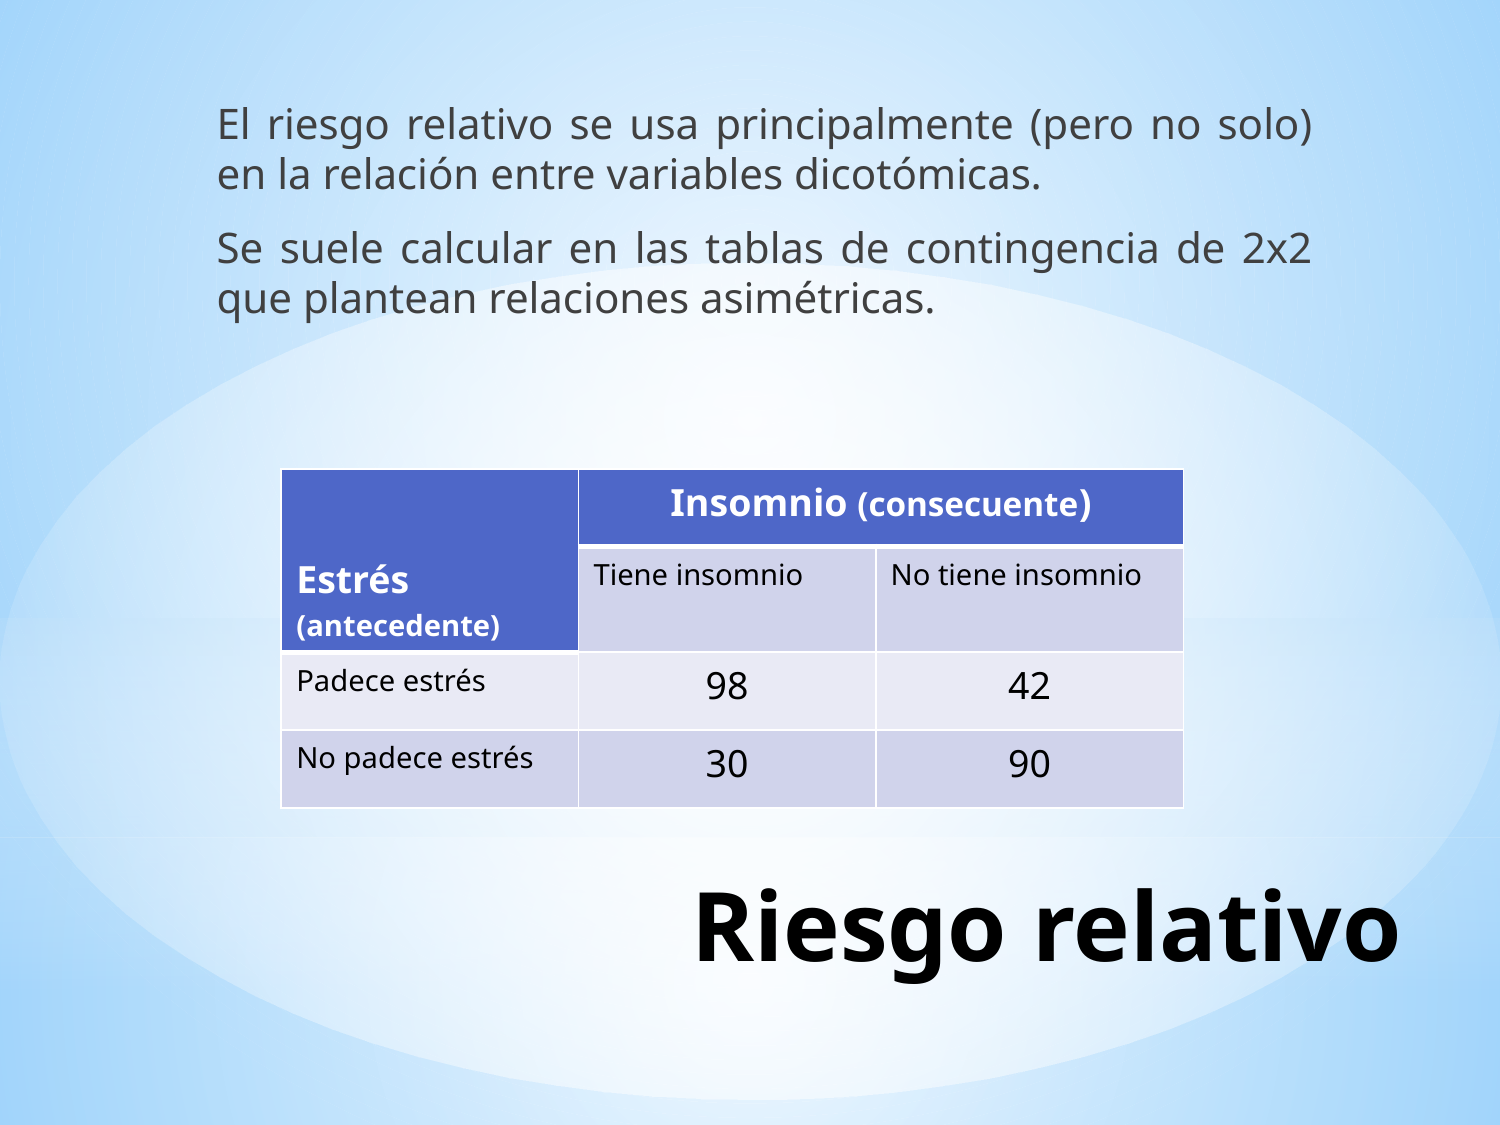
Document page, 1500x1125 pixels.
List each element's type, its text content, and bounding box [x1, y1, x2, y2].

table_header Estrés (antecedente) [282, 470, 578, 650]
table_cell Tiene insomnio [579, 549, 875, 651]
table_cell 30 [579, 731, 875, 807]
table_cell 90 [877, 731, 1183, 807]
table_header Insomnio (consecuente) [579, 470, 1183, 544]
list El riesgo relativo se usa principalmente (pero no solo) en la relación entre variables dicotómicas. Se suele calcular en las tablas de contingencia de 2x2 que plantean relaciones asimétricas. [194, 90, 1328, 407]
title Riesgo relativo [348, 857, 1417, 1094]
table_cell 98 [579, 653, 875, 729]
table_cell Padece estrés [282, 655, 578, 729]
table_cell 42 [877, 653, 1183, 729]
table_cell No padece estrés [282, 731, 578, 807]
table_cell No tiene insomnio [877, 549, 1183, 651]
